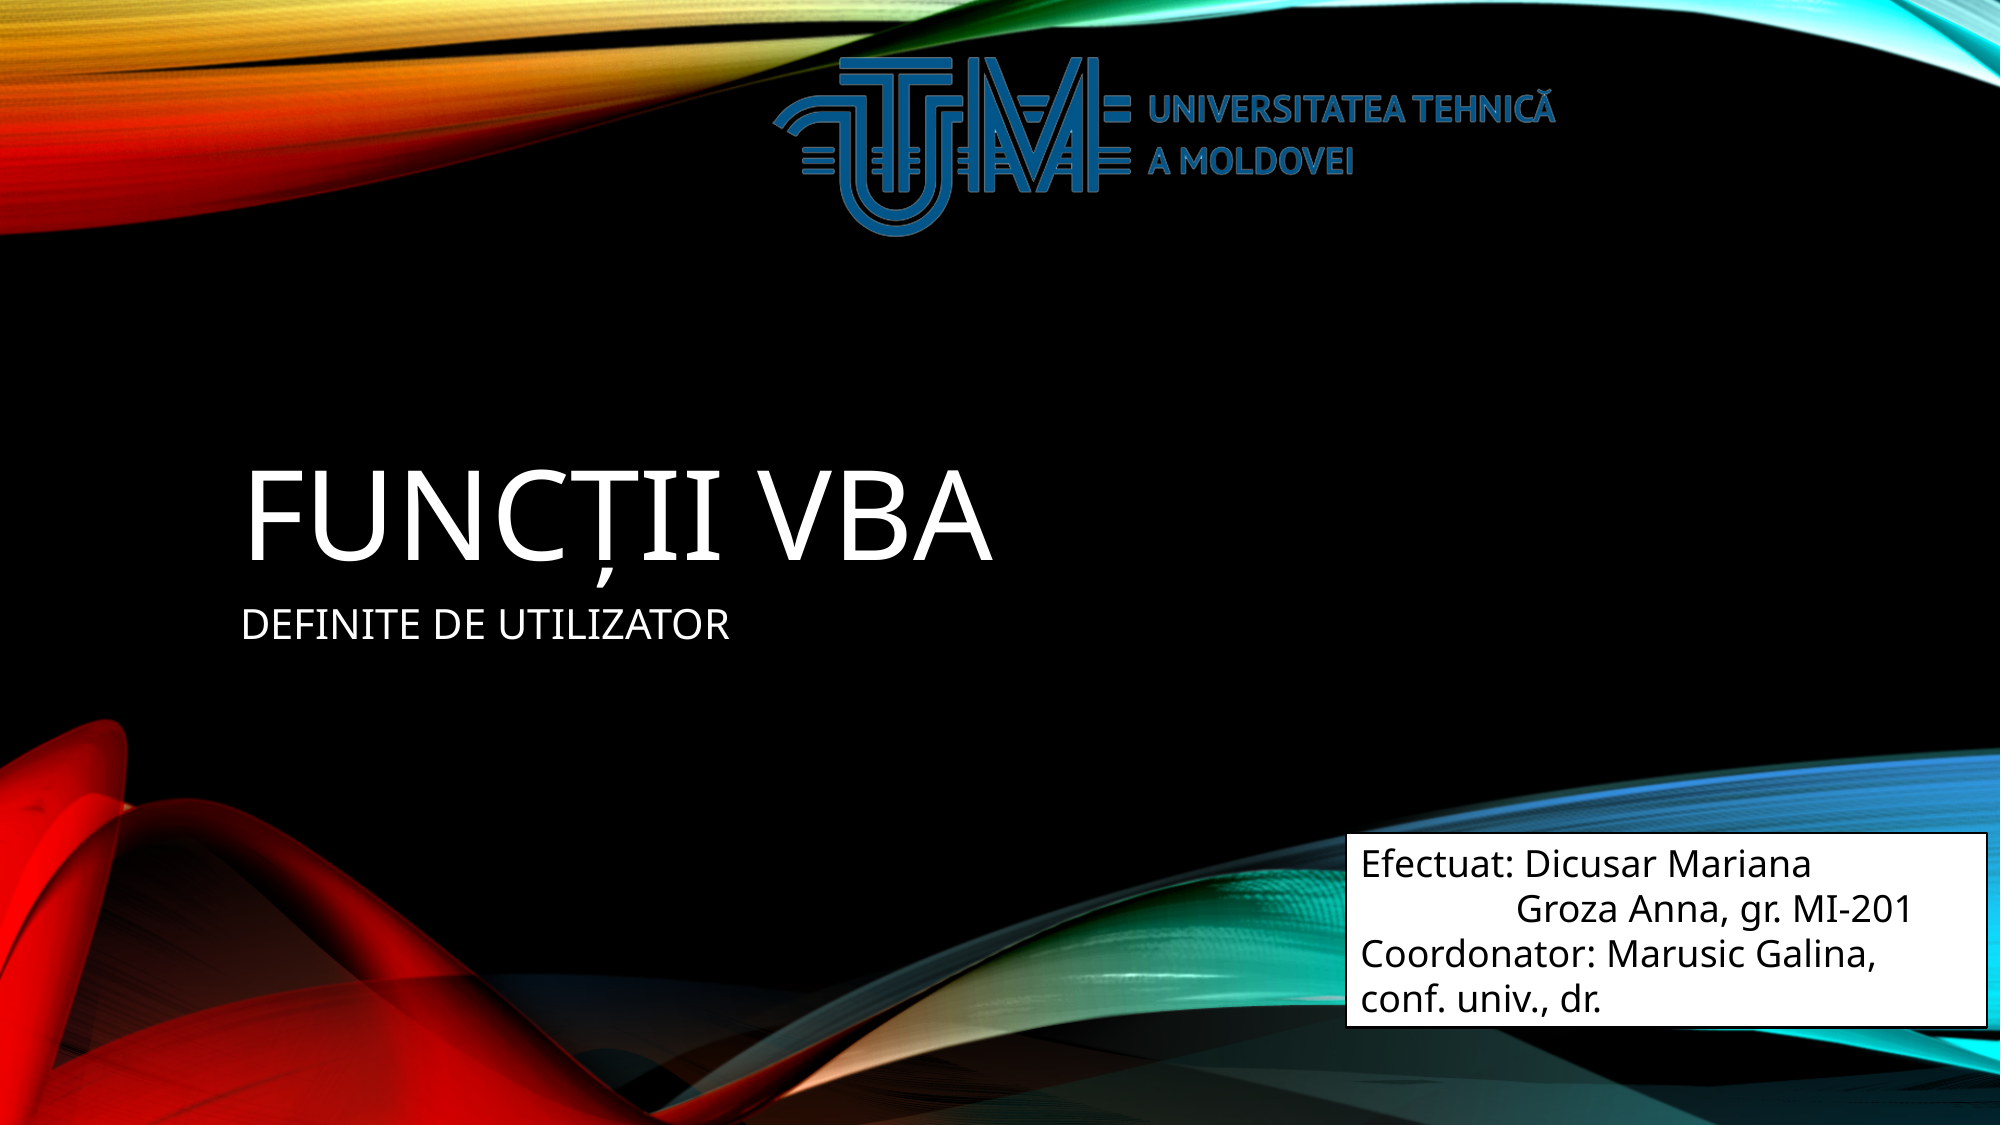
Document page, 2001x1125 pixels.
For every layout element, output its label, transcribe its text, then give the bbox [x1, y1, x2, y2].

picture [0, 0, 2000, 251]
title FUNCȚII VBA [225, 295, 1775, 595]
picture [0, 717, 2000, 1125]
text_box Efectuat: Dicusar Mariana Groza Anna, gr. MI-201 Coordonator: Marusic Galina, conf. univ., dr. [1345, 832, 1988, 1029]
subtitle DEFINITE DE UTILIZATOR [225, 595, 1775, 709]
